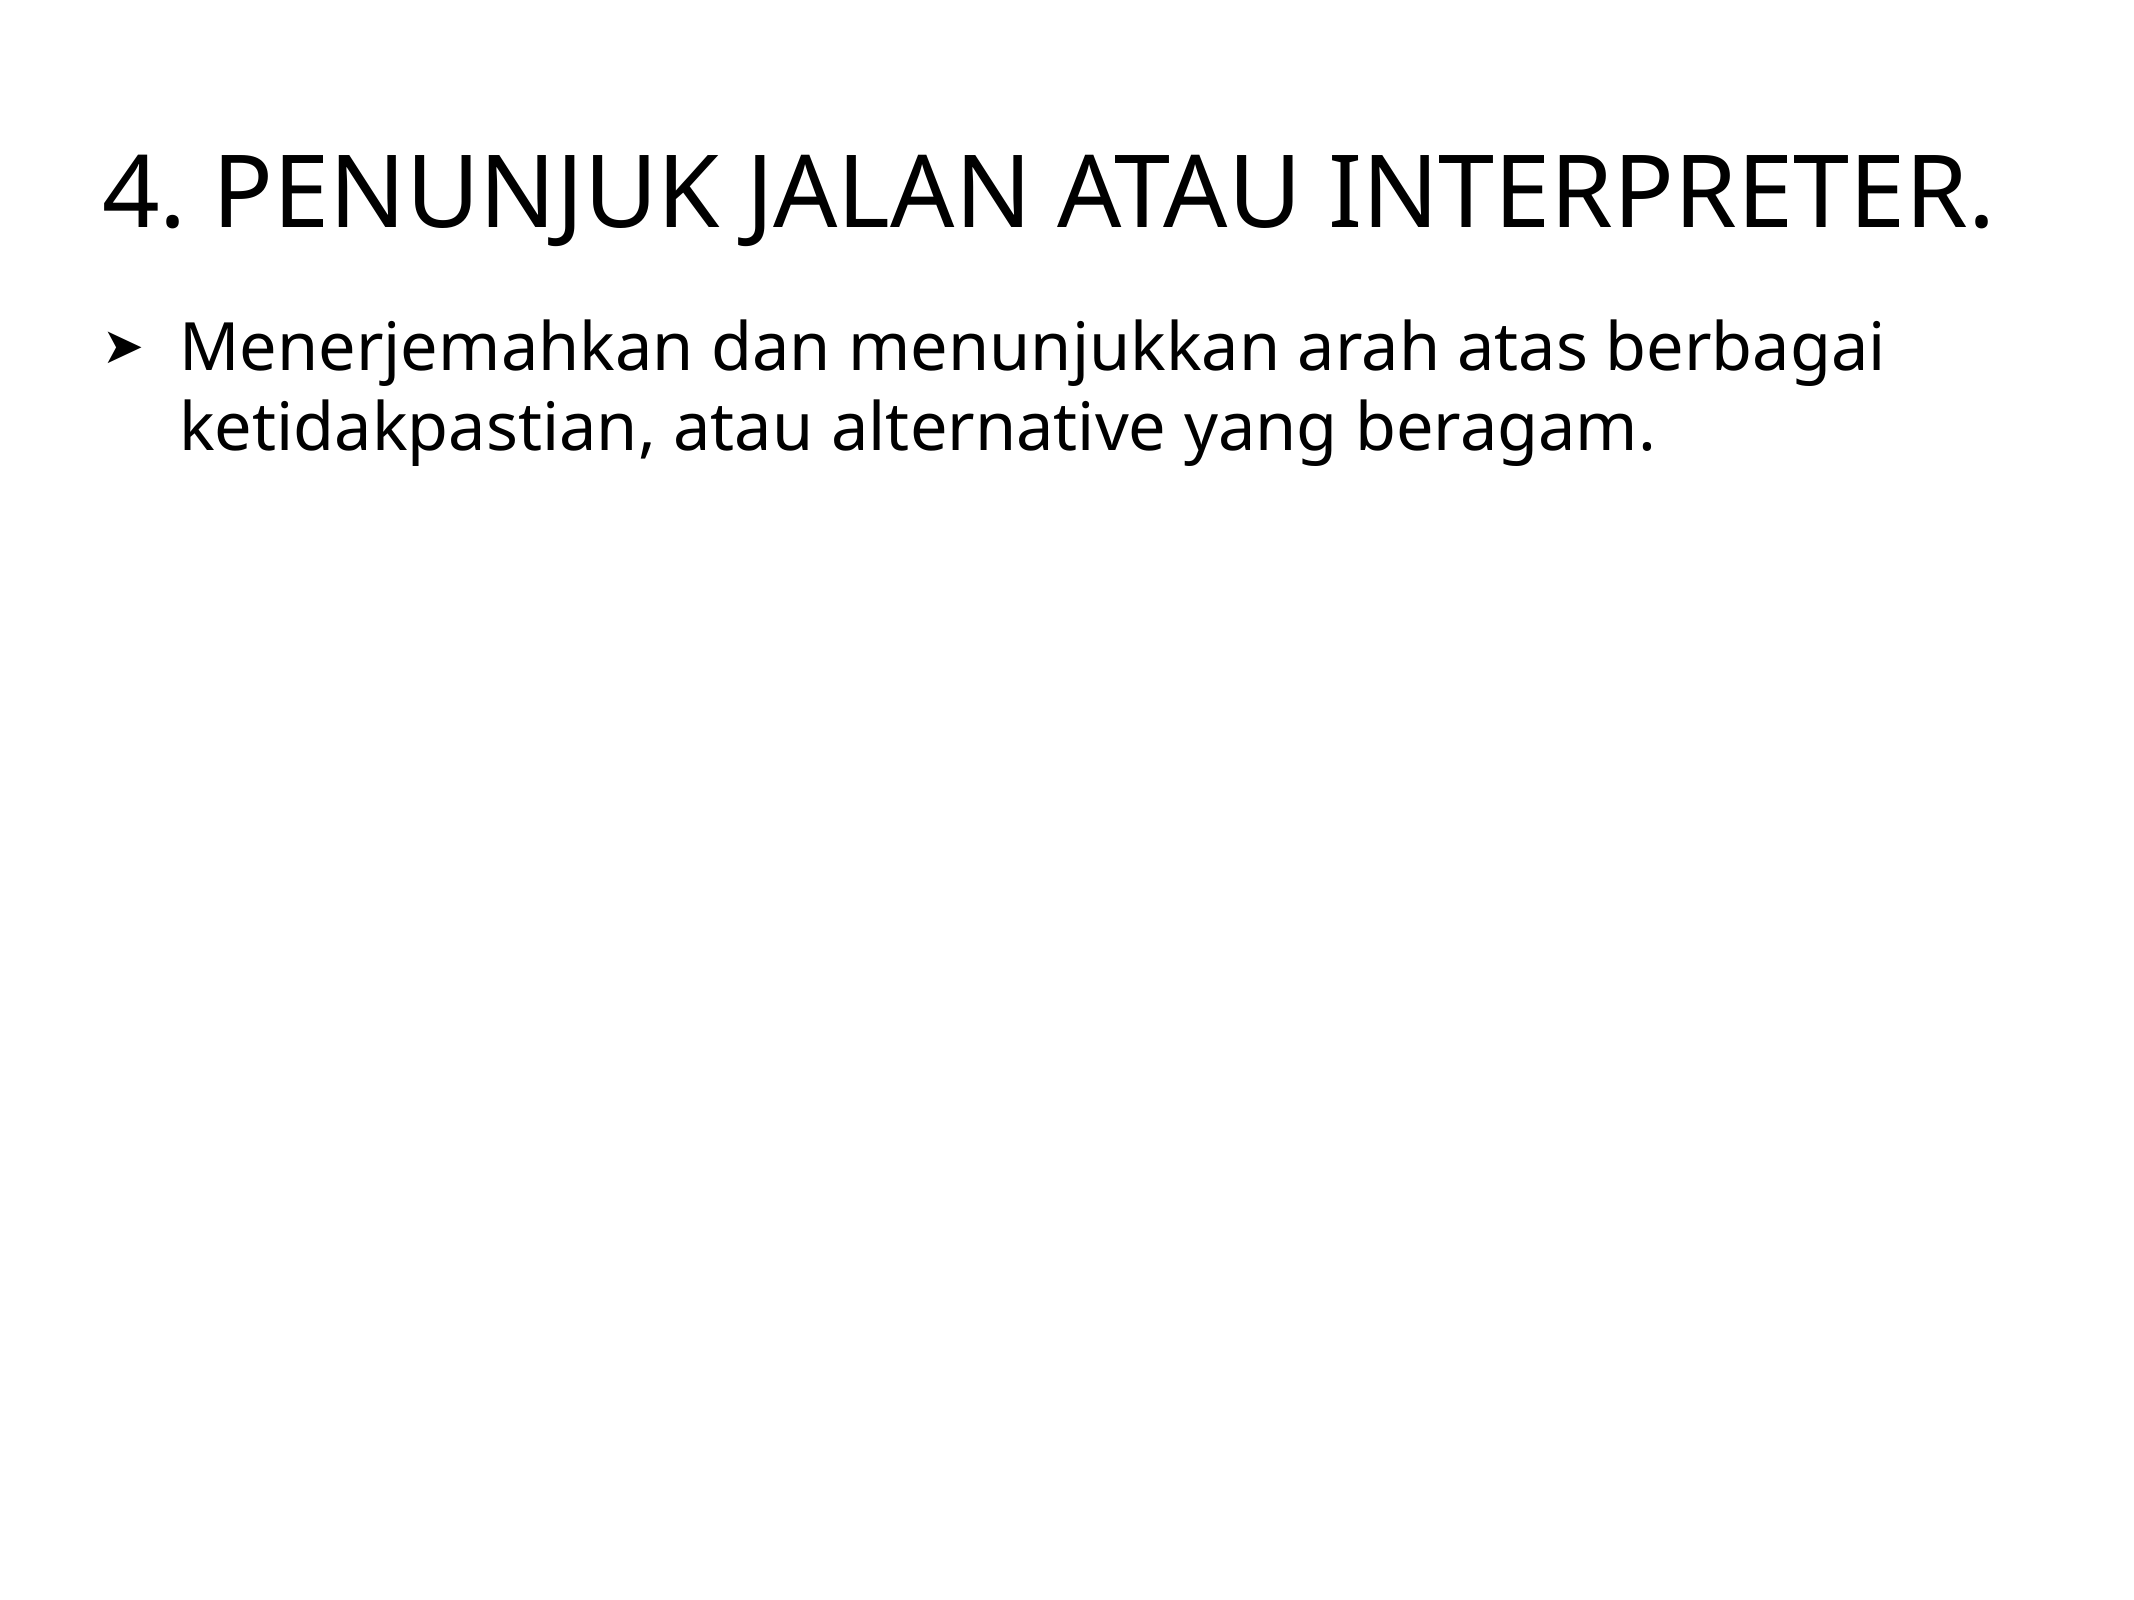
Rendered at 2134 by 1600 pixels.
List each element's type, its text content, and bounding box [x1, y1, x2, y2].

list Menerjemahkan dan menunjukkan arah atas berbagai ketidakpastian, atau alternative yang beragam. [93, 295, 2041, 1482]
title 4. Penunjuk jalan atau interpreter. [93, 118, 2041, 238]
